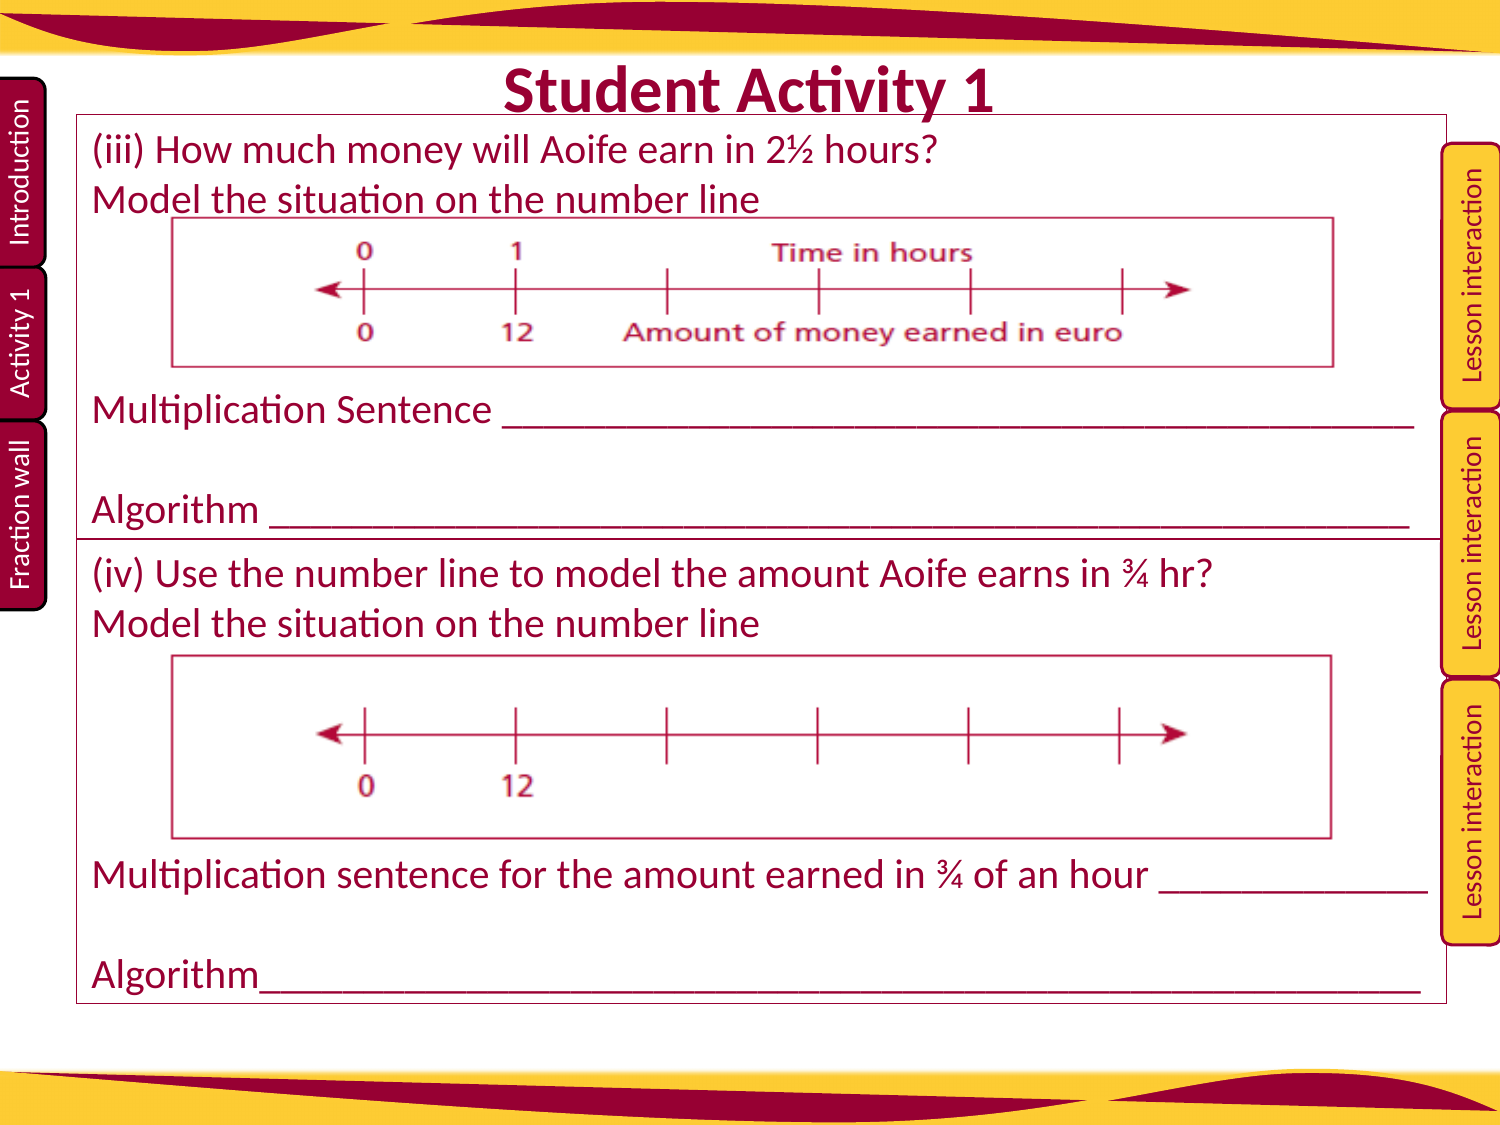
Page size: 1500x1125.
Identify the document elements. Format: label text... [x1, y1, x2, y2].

text_box (iv) Use the number line to model the amount Aoife earns in ¾ hr? Model the situation on the number line Multiplication sentence for the amount earned in ¾ of an hour _____________ Algorithm________________________________________________________ [76, 538, 1435, 1004]
picture [159, 209, 1341, 374]
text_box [1441, 89, 1500, 1038]
picture [159, 644, 1341, 847]
text_box Student Activity 1 [488, 38, 1011, 133]
text_box (iii) How much money will Aoife earn in 2½ hours? Model the situation on the number line Multiplication Sentence ____________________________________________ Algorithm _______________________________________________________ [76, 114, 1435, 538]
